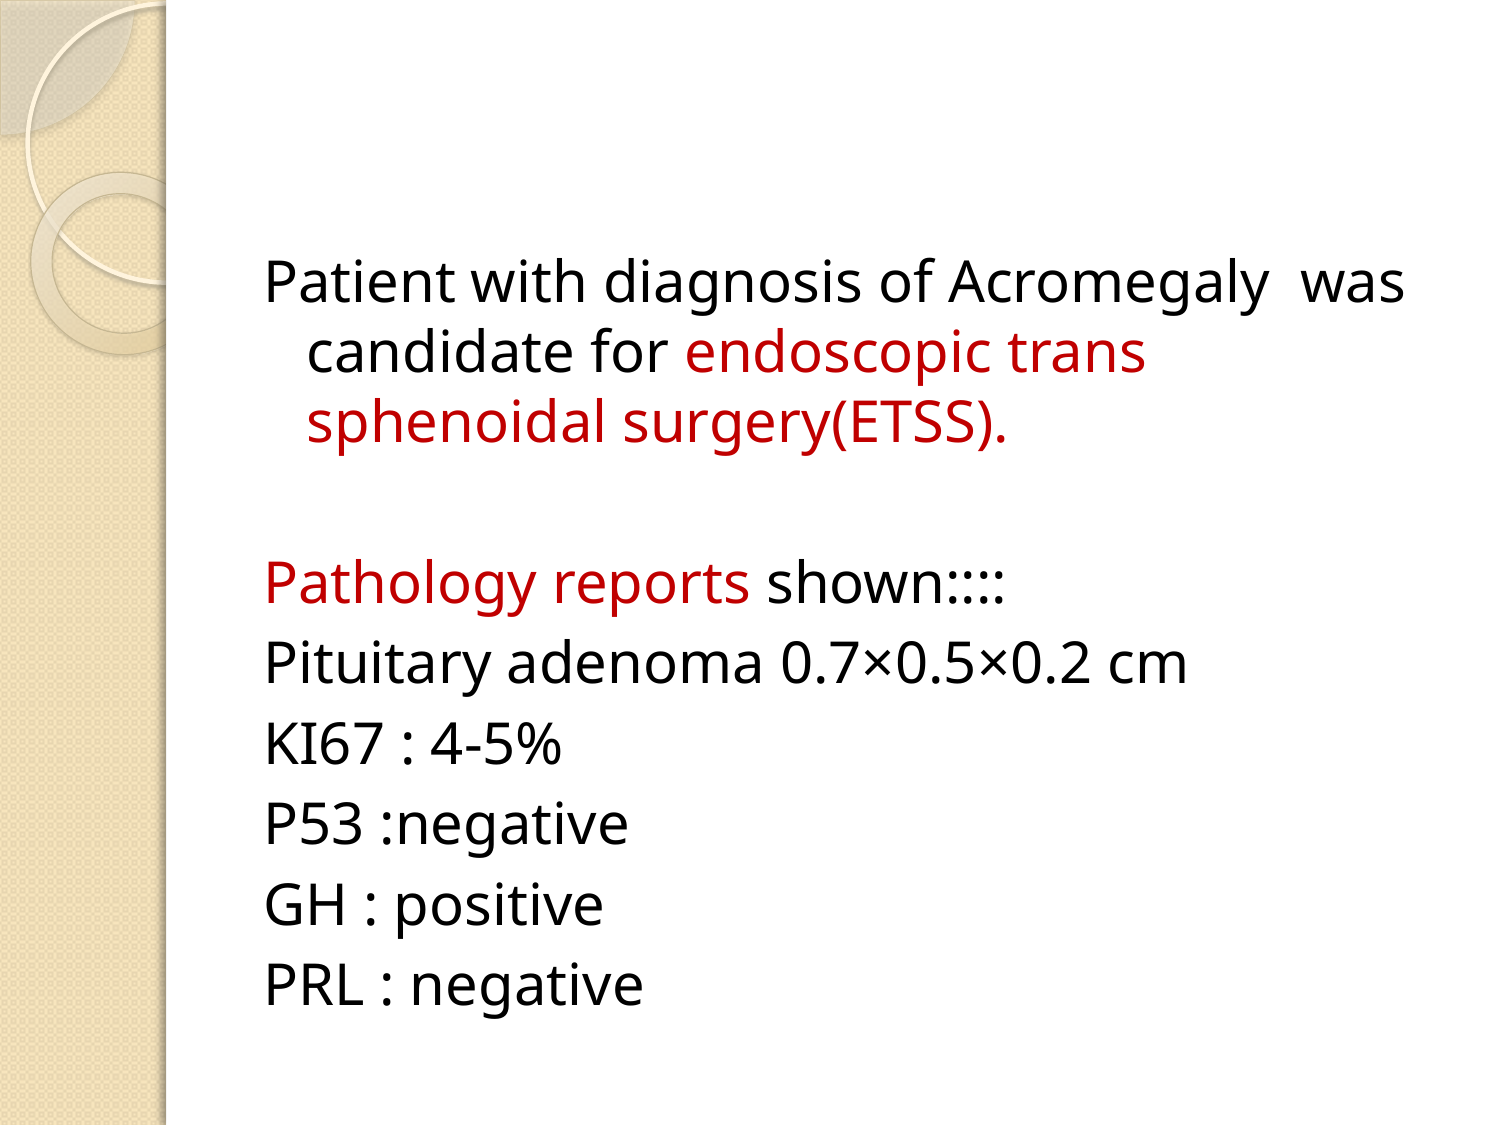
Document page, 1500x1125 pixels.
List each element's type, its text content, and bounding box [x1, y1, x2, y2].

list Patient with diagnosis of Acromegaly was candidate for endoscopic trans sphenoidal surgery(ETSS). Pathology reports shown:::: Pituitary adenoma 0.7×0.5×0.2 cm KI67 : 4-5% P53 :negative GH : positive PRL : negative [235, 237, 1466, 1025]
